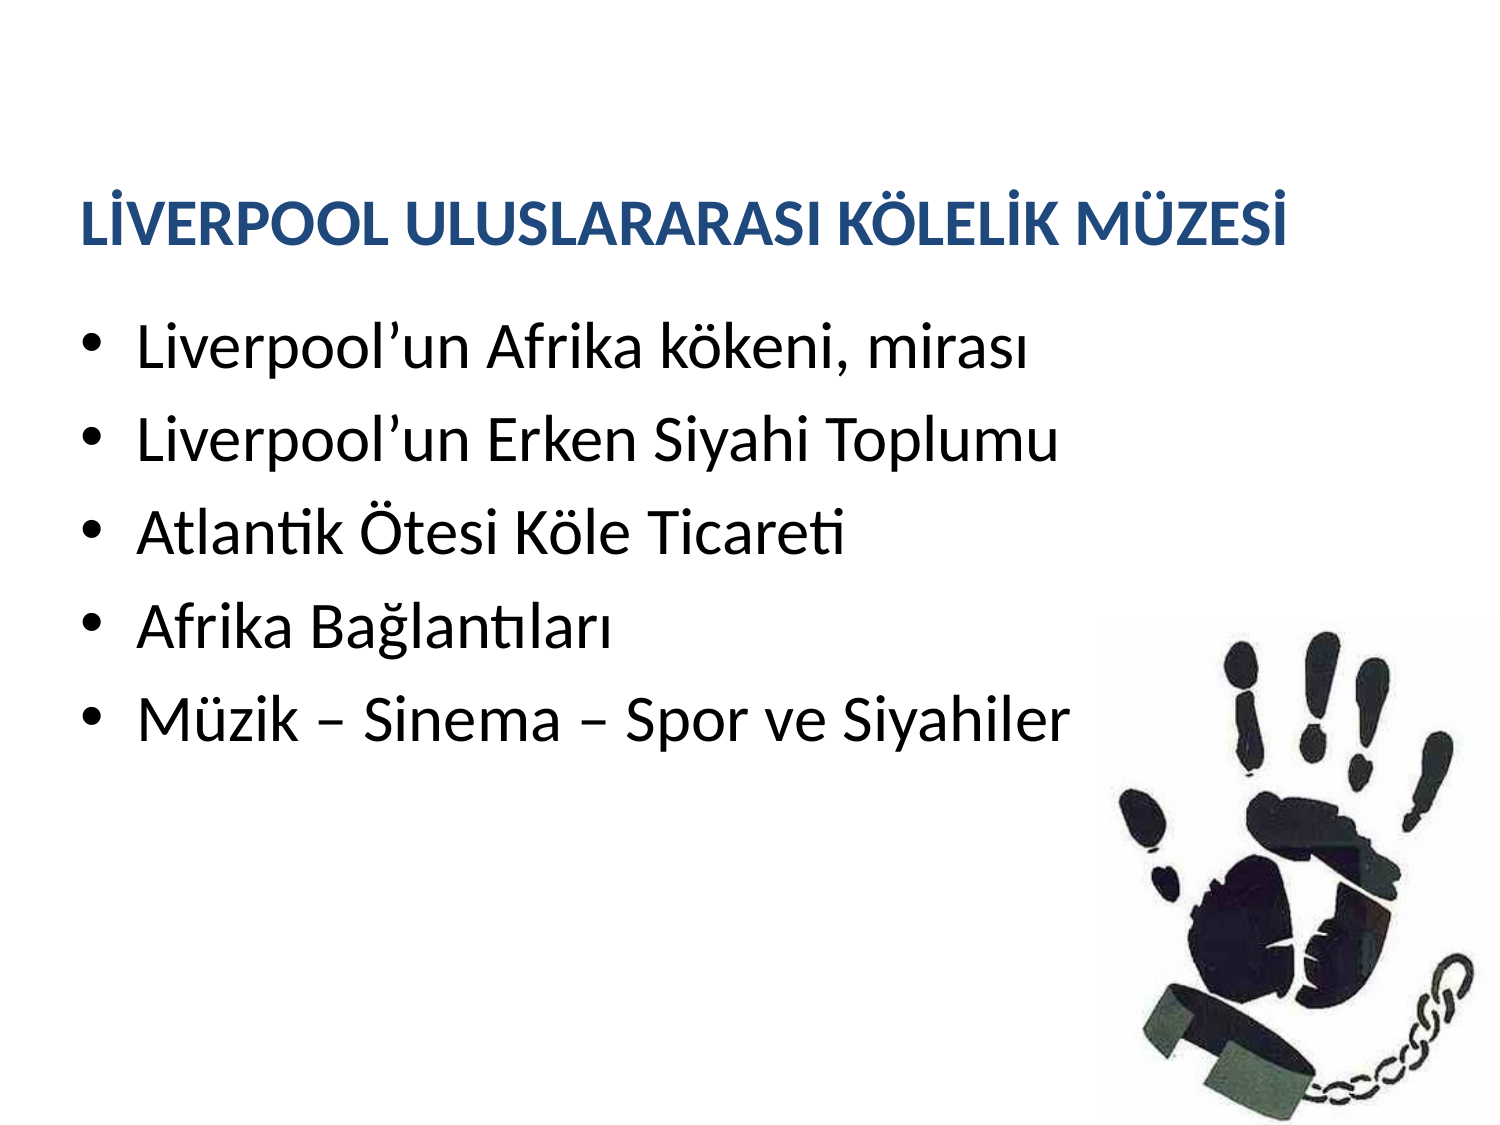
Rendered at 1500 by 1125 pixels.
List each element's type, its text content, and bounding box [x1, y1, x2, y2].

picture [1099, 621, 1500, 1125]
list LİVERPOOL ULUSLARARASI KÖLELİK MÜZESİ Liverpool’un Afrika kökeni, mirası Liverpool’un Erken Siyahi Toplumu Atlantik Ötesi Köle Ticareti Afrika Bağlantıları Müzik – Sinema – Spor ve Siyahiler [64, 171, 1415, 915]
